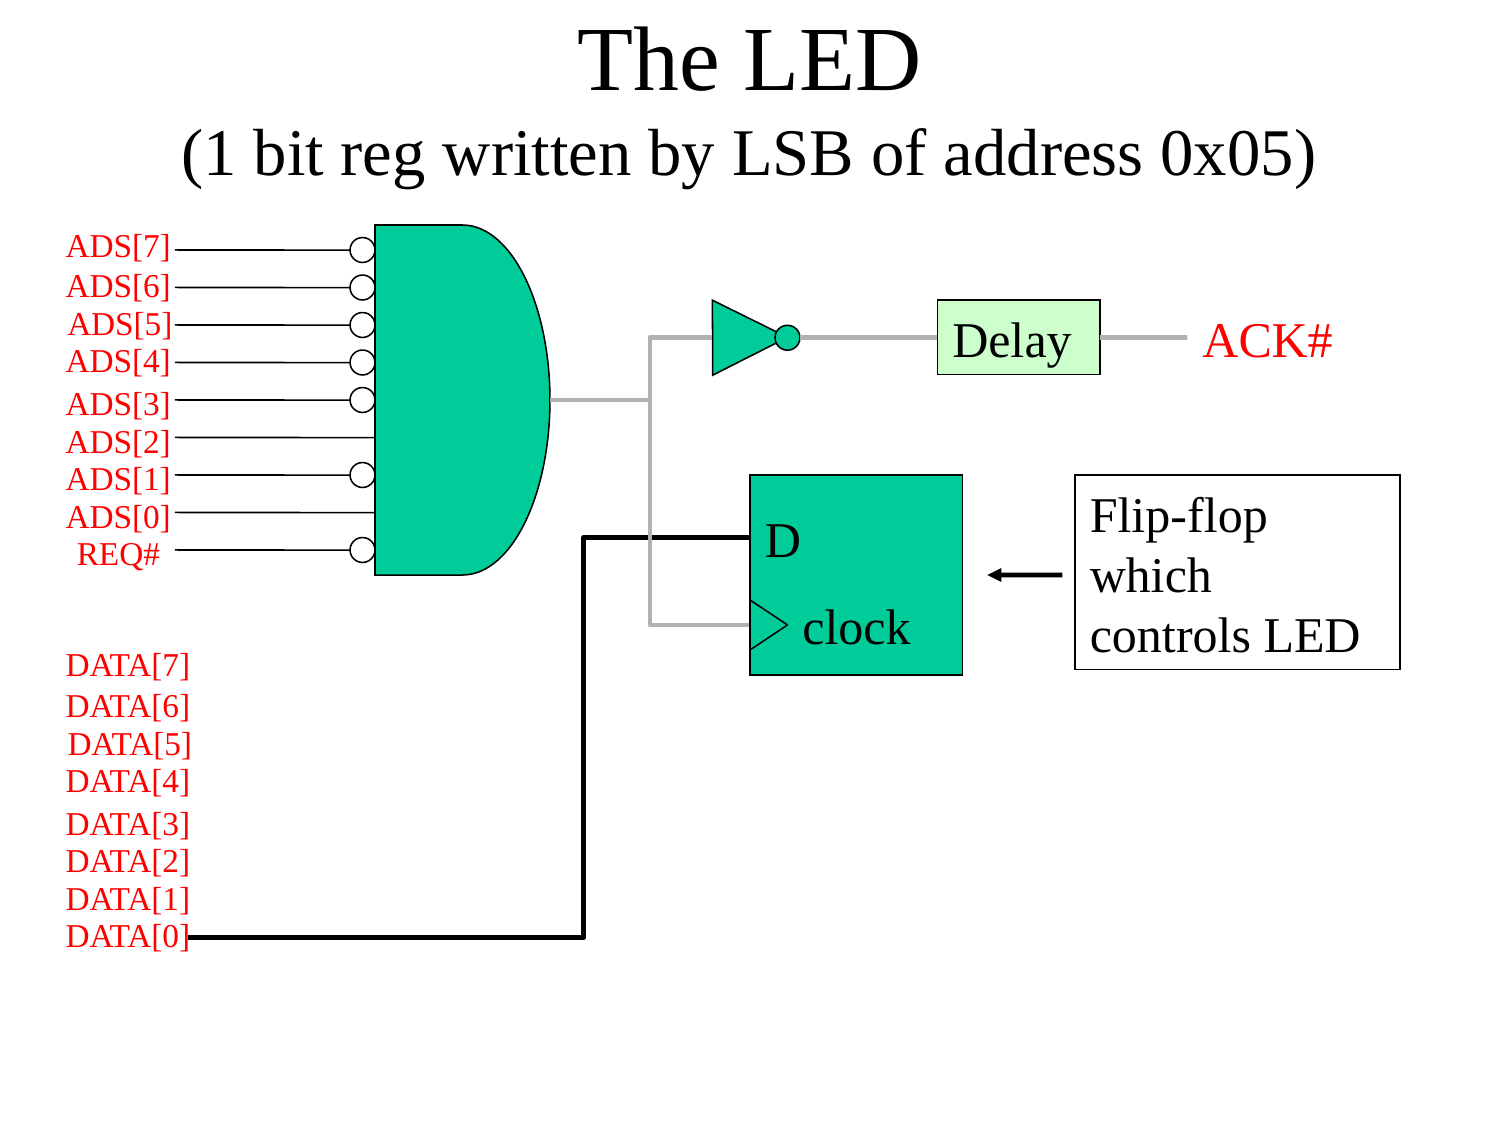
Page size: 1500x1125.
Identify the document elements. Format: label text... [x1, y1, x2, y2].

title The LED (1 bit reg written by LSB of address 0x05) [112, 0, 1388, 188]
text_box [49, 474, 1401, 963]
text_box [49, 216, 551, 474]
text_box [187, 399, 751, 473]
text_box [649, 299, 1349, 401]
